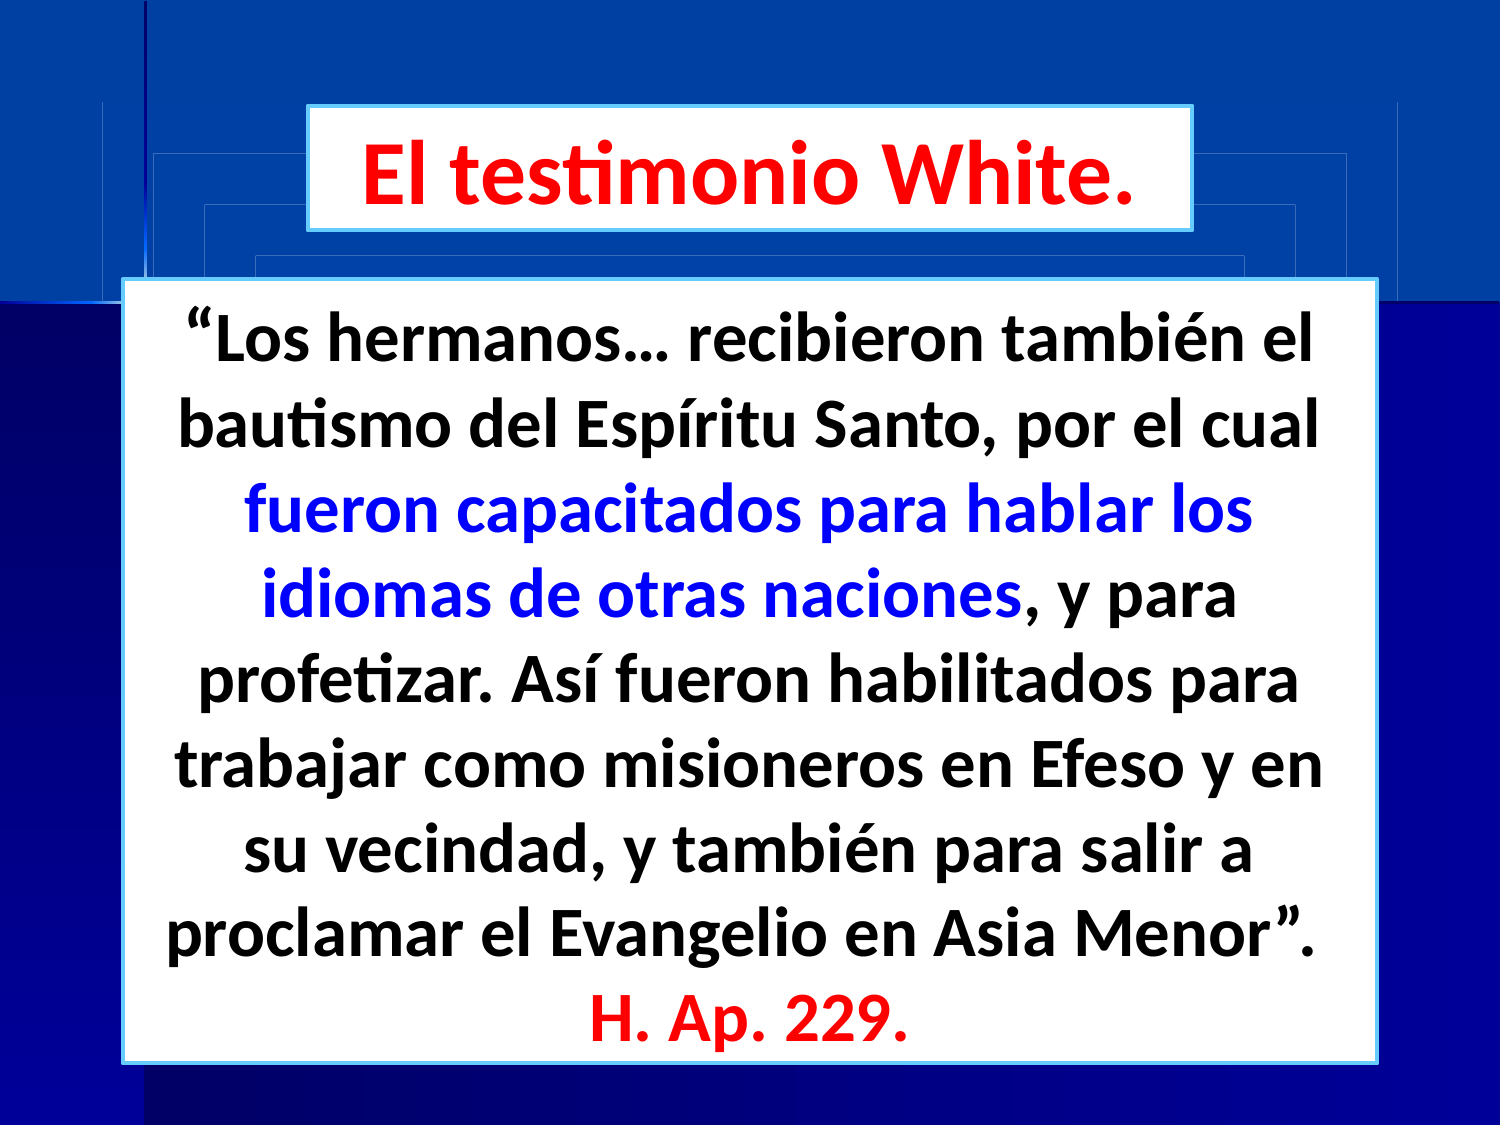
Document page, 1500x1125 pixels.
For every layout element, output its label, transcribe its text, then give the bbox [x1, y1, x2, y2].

text_box El testimonio White. [306, 104, 1194, 232]
text_box “Los hermanos… recibieron también el bautismo del Espíritu Santo, por el cual fueron capacitados para hablar los idiomas de otras naciones, y para profetizar. Así fueron habilitados para trabajar como misioneros en Efeso y en su vecindad, y también para salir a proclamar el Evangelio en Asia Menor”. H. Ap. 229. [121, 277, 1379, 1065]
